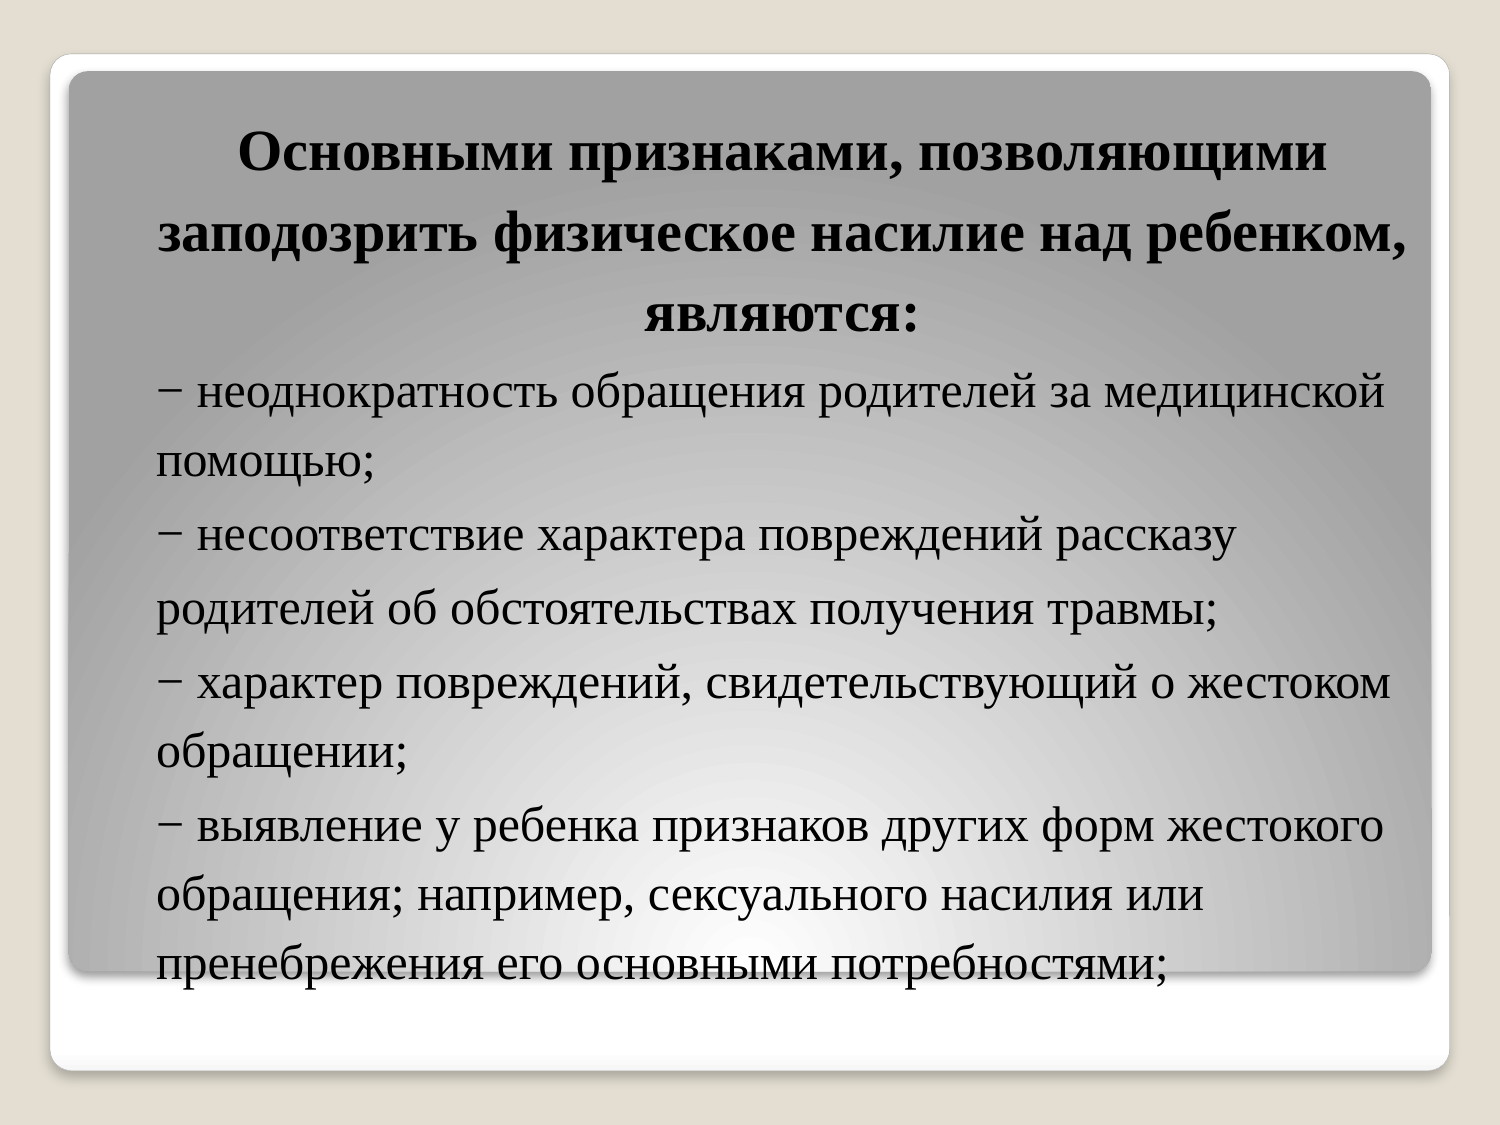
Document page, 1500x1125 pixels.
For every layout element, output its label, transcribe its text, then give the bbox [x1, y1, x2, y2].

list Основными признаками, позволяющими заподозрить физическое насилие над ребенком, являются: − неоднократность обращения родителей за медицинской помощью; − несоответствие характера повреждений рассказу родителей об обстоятельствах получения травмы; − характер повреждений, свидетельствующий о жестоком обращении; − выявление у ребенка признаков других форм жестокого обращения; например, сексуального насилия или пренебрежения его основными потребностями; [82, 86, 1426, 1059]
